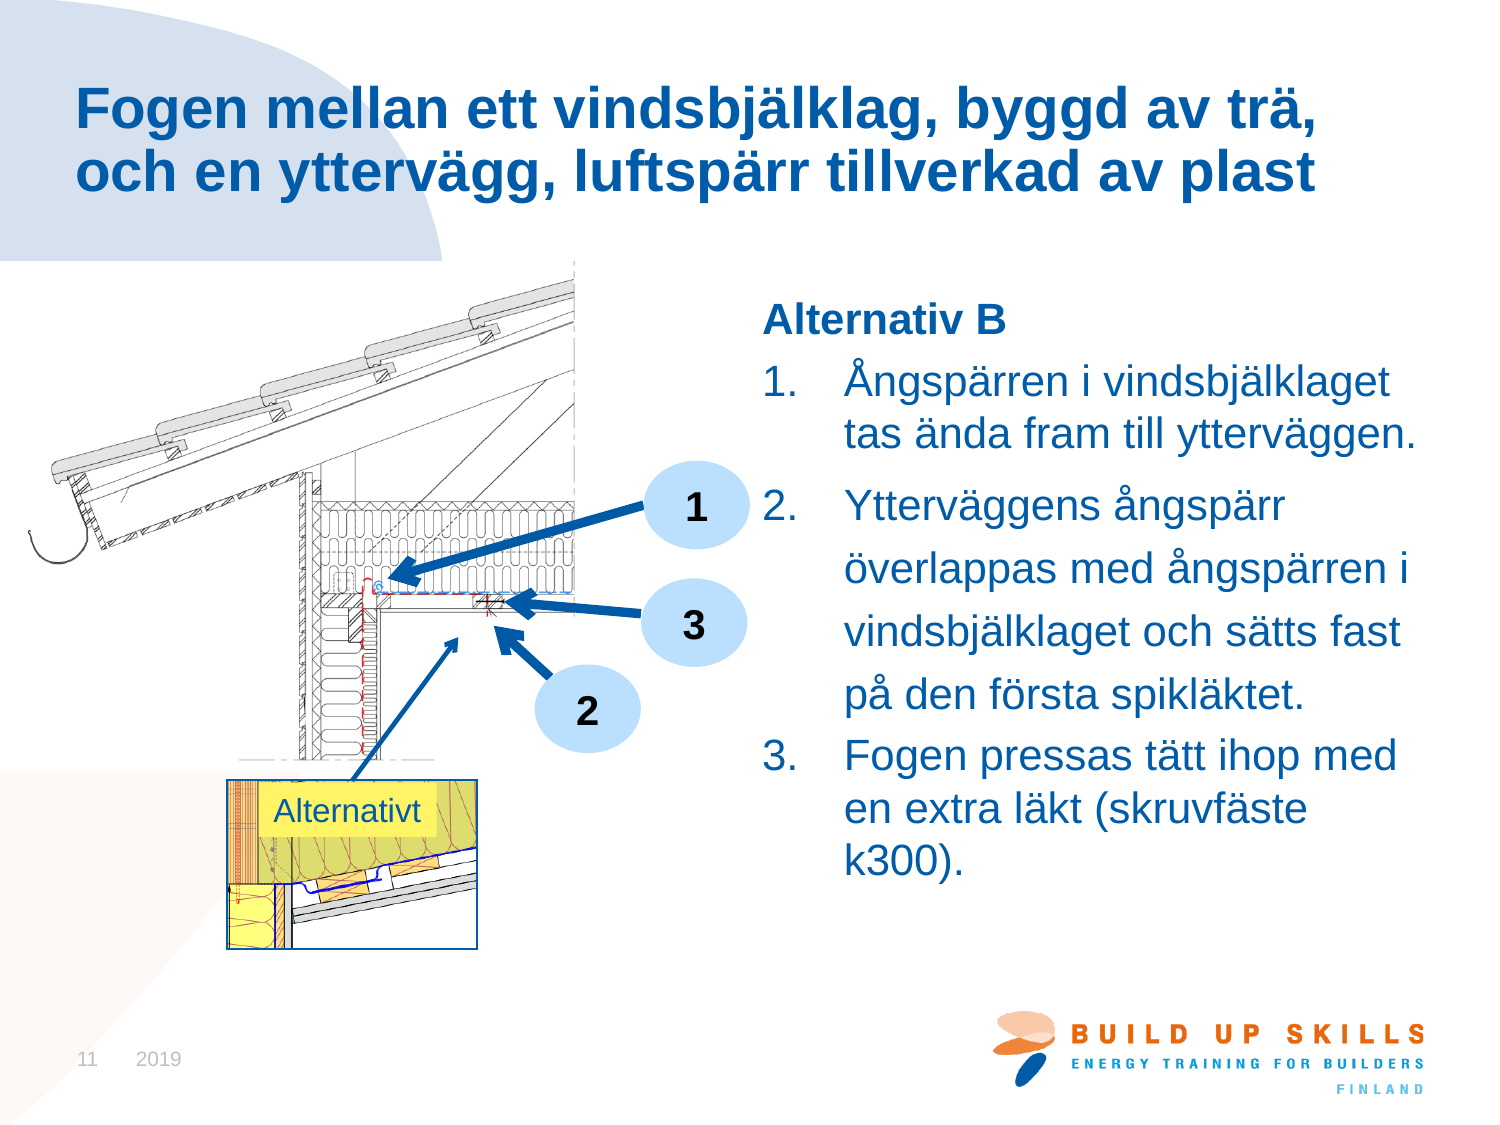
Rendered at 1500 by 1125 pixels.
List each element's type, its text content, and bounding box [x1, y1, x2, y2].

title Fogen mellan ett vindsbjälklag, byggd av trä, och en yttervägg, luftspärr tillverkad av plast [75, 78, 1425, 268]
list Alternativ B Ångspärren i vindsbjälklaget tas ända fram till ytterväggen. Ytterväggens ångspärr överlappas med ångspärren i vindsbjälklaget och sätts fast på den första spikläktet. Fogen pressas tätt ihop med en extra läkt (skruvfäste k300). [762, 290, 1425, 953]
slide_number 2019 [136, 1046, 278, 1070]
slide_number 11 [76, 1046, 136, 1070]
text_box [0, 260, 751, 949]
picture [993, 1011, 1424, 1094]
